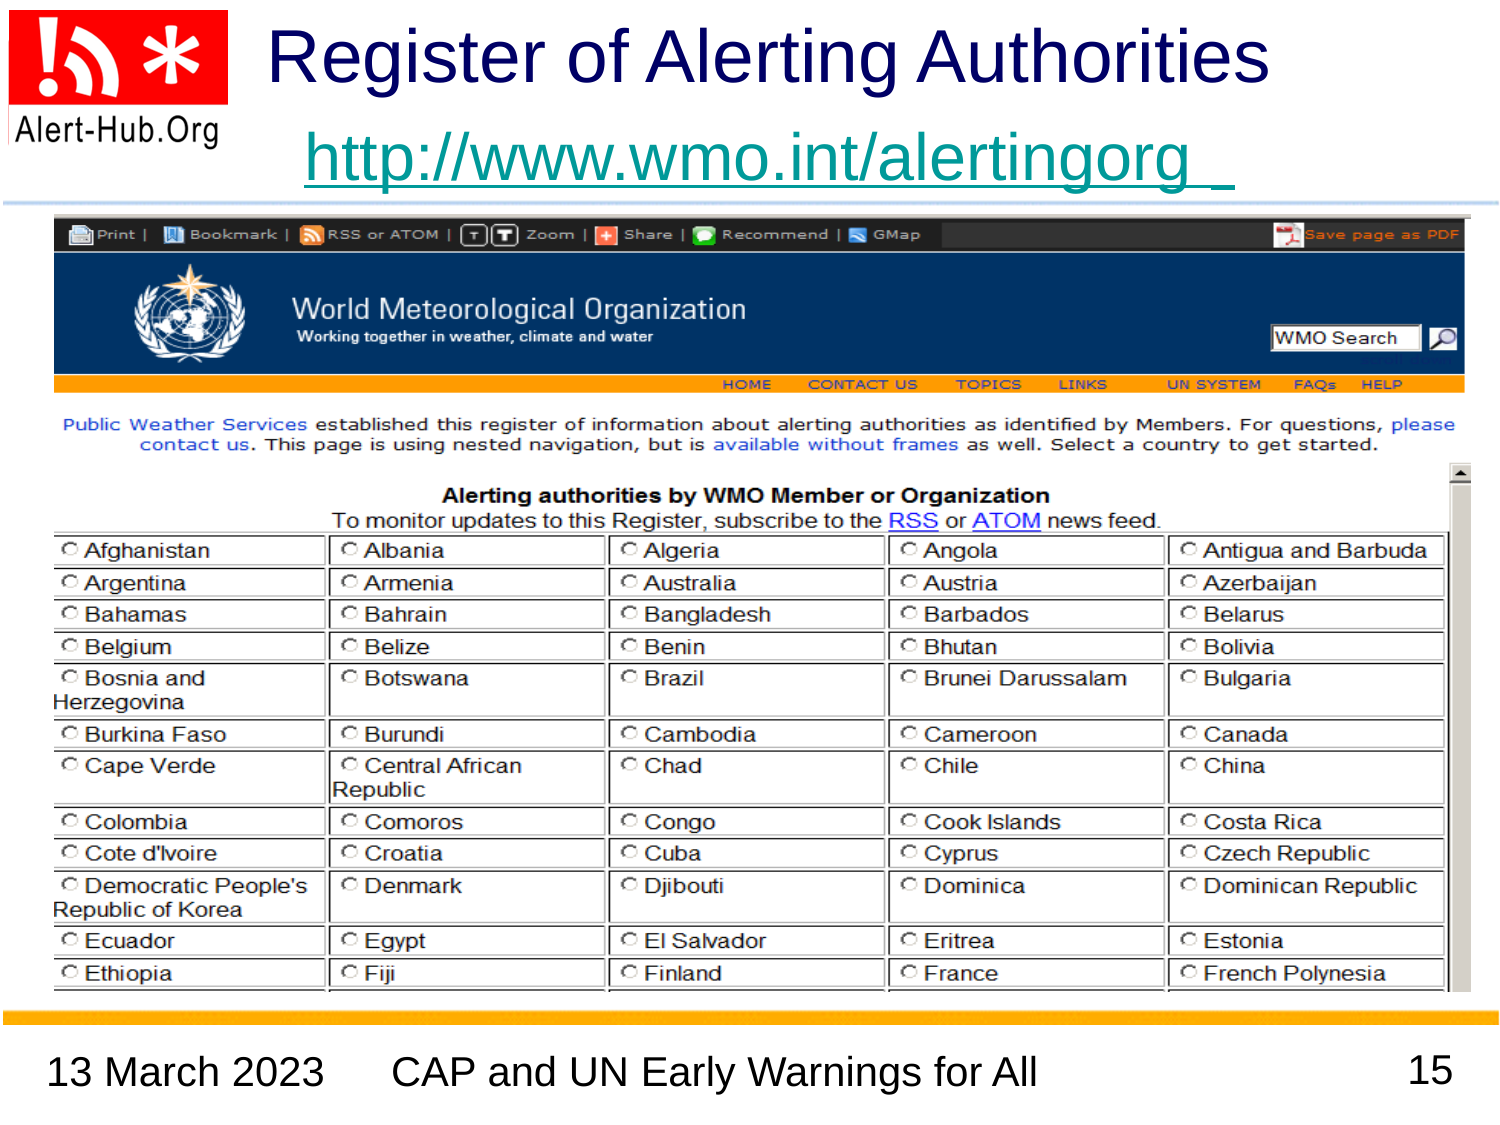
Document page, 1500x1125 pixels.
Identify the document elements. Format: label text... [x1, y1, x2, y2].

title Register of Alerting Authorities http://www.wmo.int/alertingorg [232, 0, 1307, 181]
picture [0, 1, 1500, 1124]
footer CAP and UN Early Warnings for All [375, 1037, 1263, 1113]
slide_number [31, 1037, 342, 1113]
slide_number 15 [1371, 1034, 1469, 1110]
